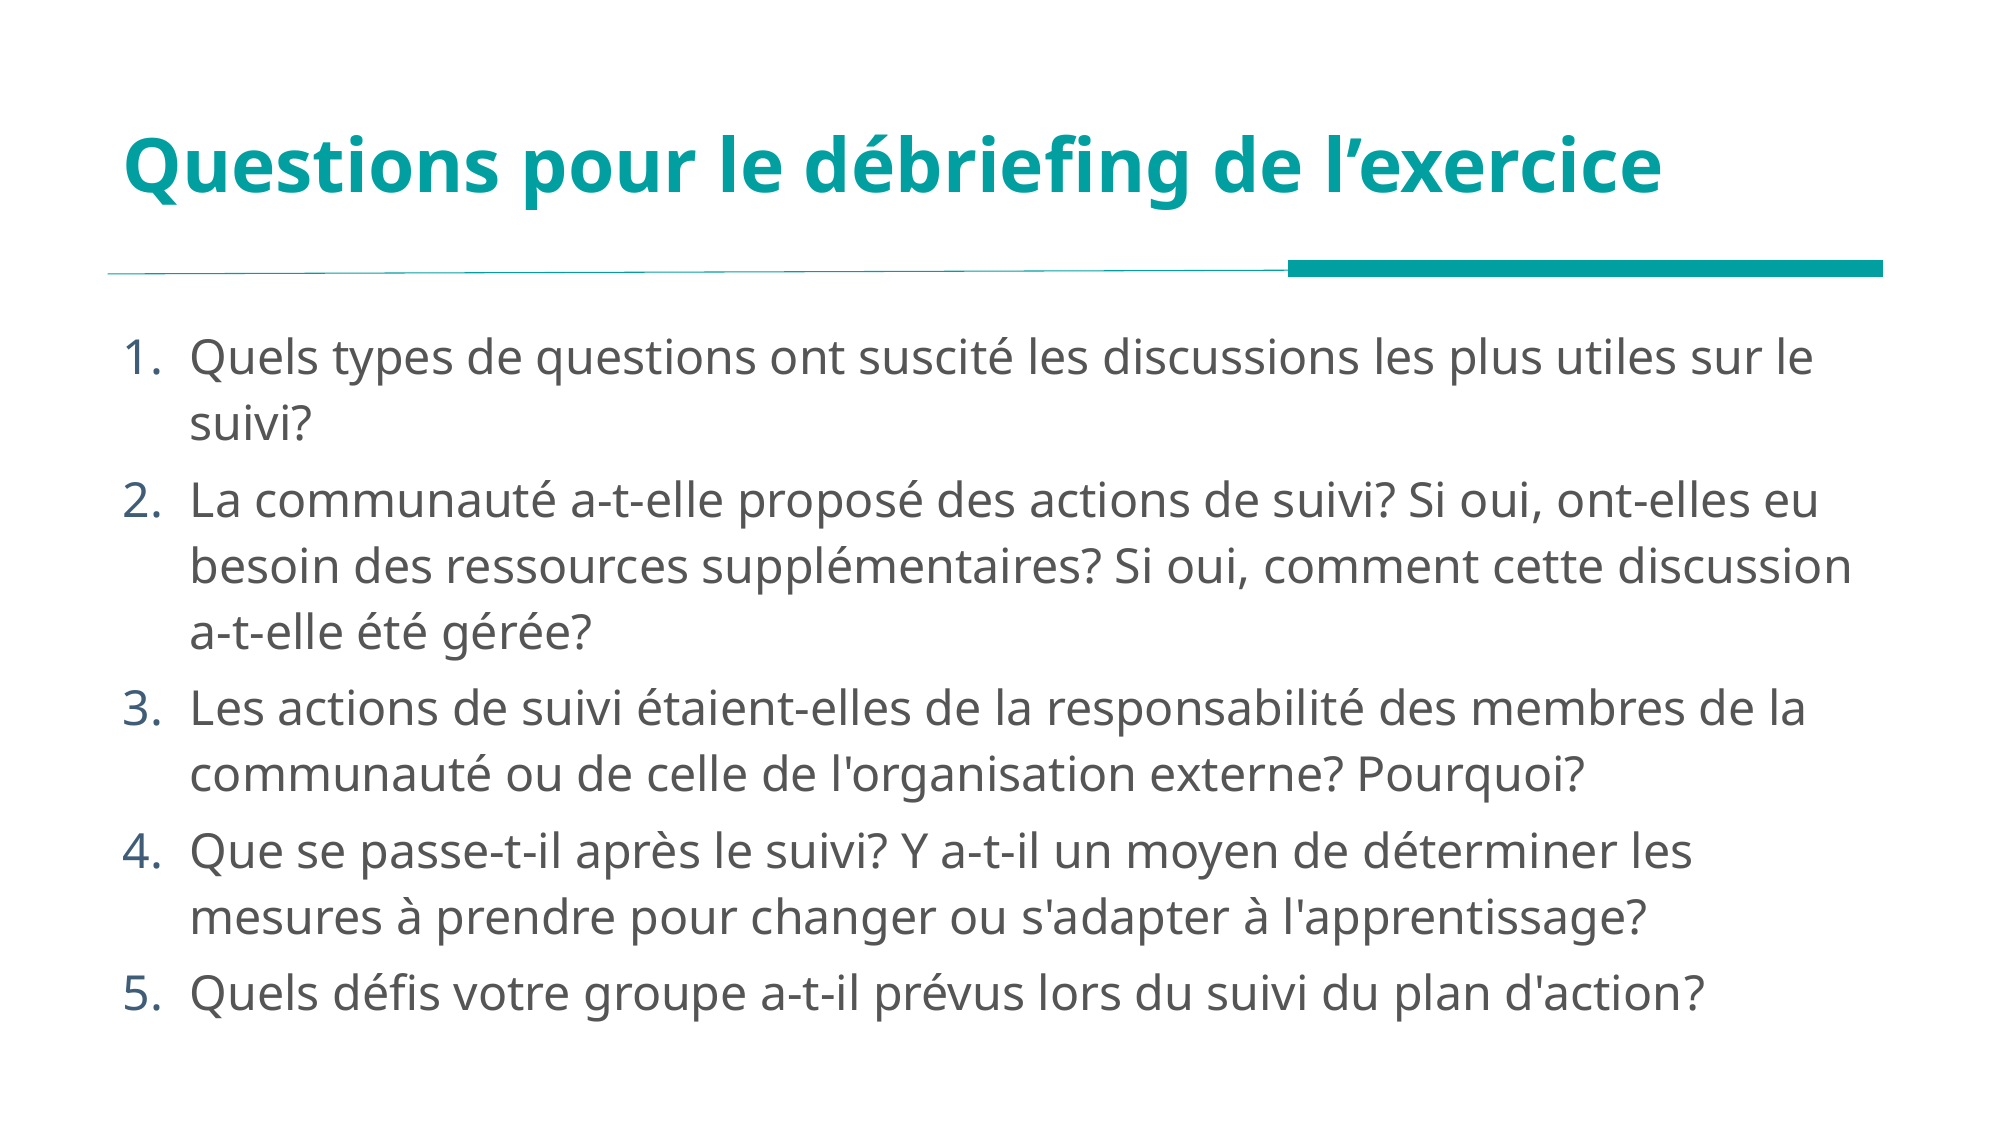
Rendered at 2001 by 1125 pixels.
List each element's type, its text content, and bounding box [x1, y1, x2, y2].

text_box Quels types de questions ont suscité les discussions les plus utiles sur le suivi? La communauté a-t-elle proposé des actions de suivi? Si oui, ont-elles eu besoin des ressources supplémentaires? Si oui, comment cette discussion a-t-elle été gérée? Les actions de suivi étaient-elles de la responsabilité des membres de la communauté ou de celle de l'organisation externe? Pourquoi? Que se passe-t-il après le suivi? Y a-t-il un moyen de déterminer les mesures à prendre pour changer ou s'adapter à l'apprentissage? Quels défis votre groupe a-t-il prévus lors du suivi du plan d'action? [107, 310, 1883, 1041]
title Questions pour le débriefing de l’exercice [107, 59, 1833, 278]
